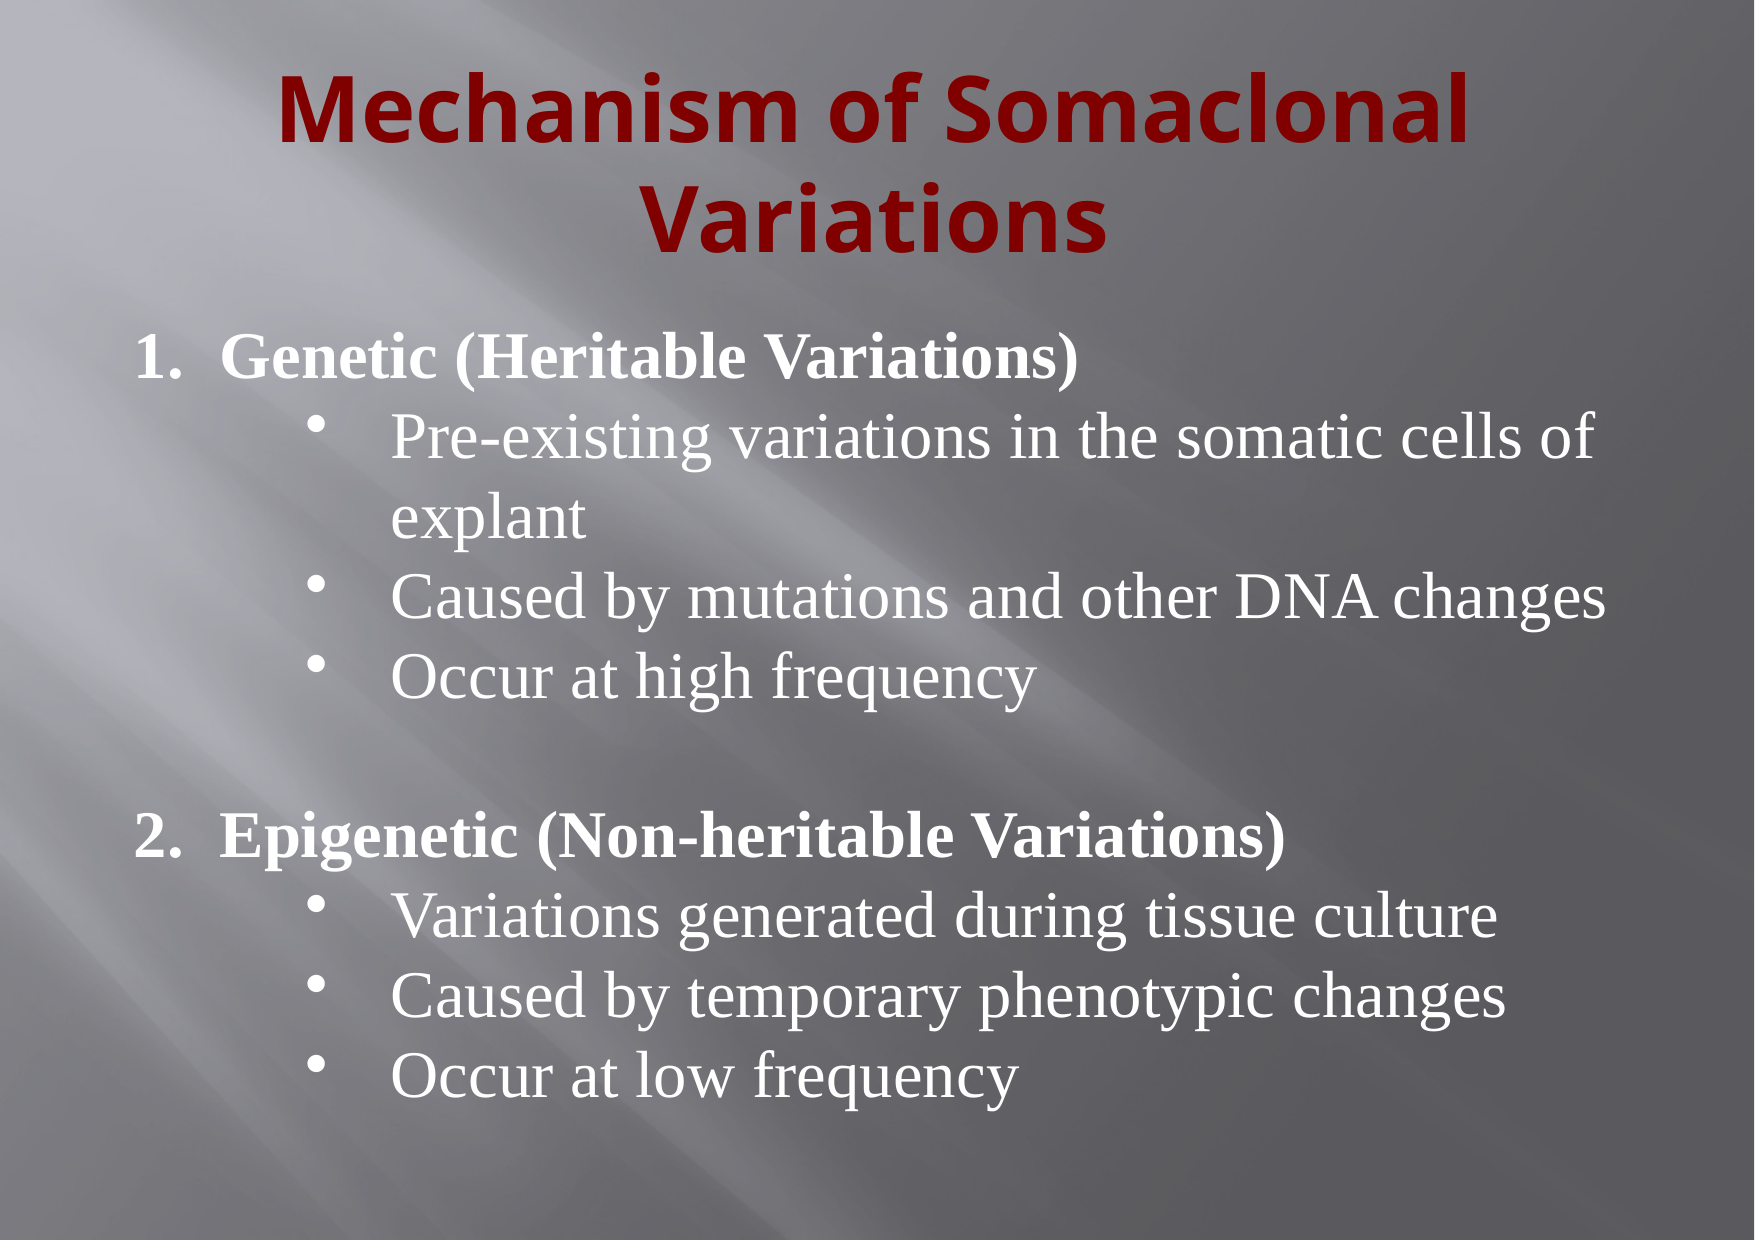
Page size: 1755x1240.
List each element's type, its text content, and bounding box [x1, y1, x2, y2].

title Mechanism of Somaclonal Variations [57, 41, 1691, 281]
text_box Genetic (Heritable Variations) Pre-existing variations in the somatic cells of explant Caused by mutations and other DNA changes Occur at high frequency Epigenetic (Non-heritable Variations) Variations generated during tissue culture Caused by temporary phenotypic changes Occur at low frequency [116, 302, 1755, 1200]
